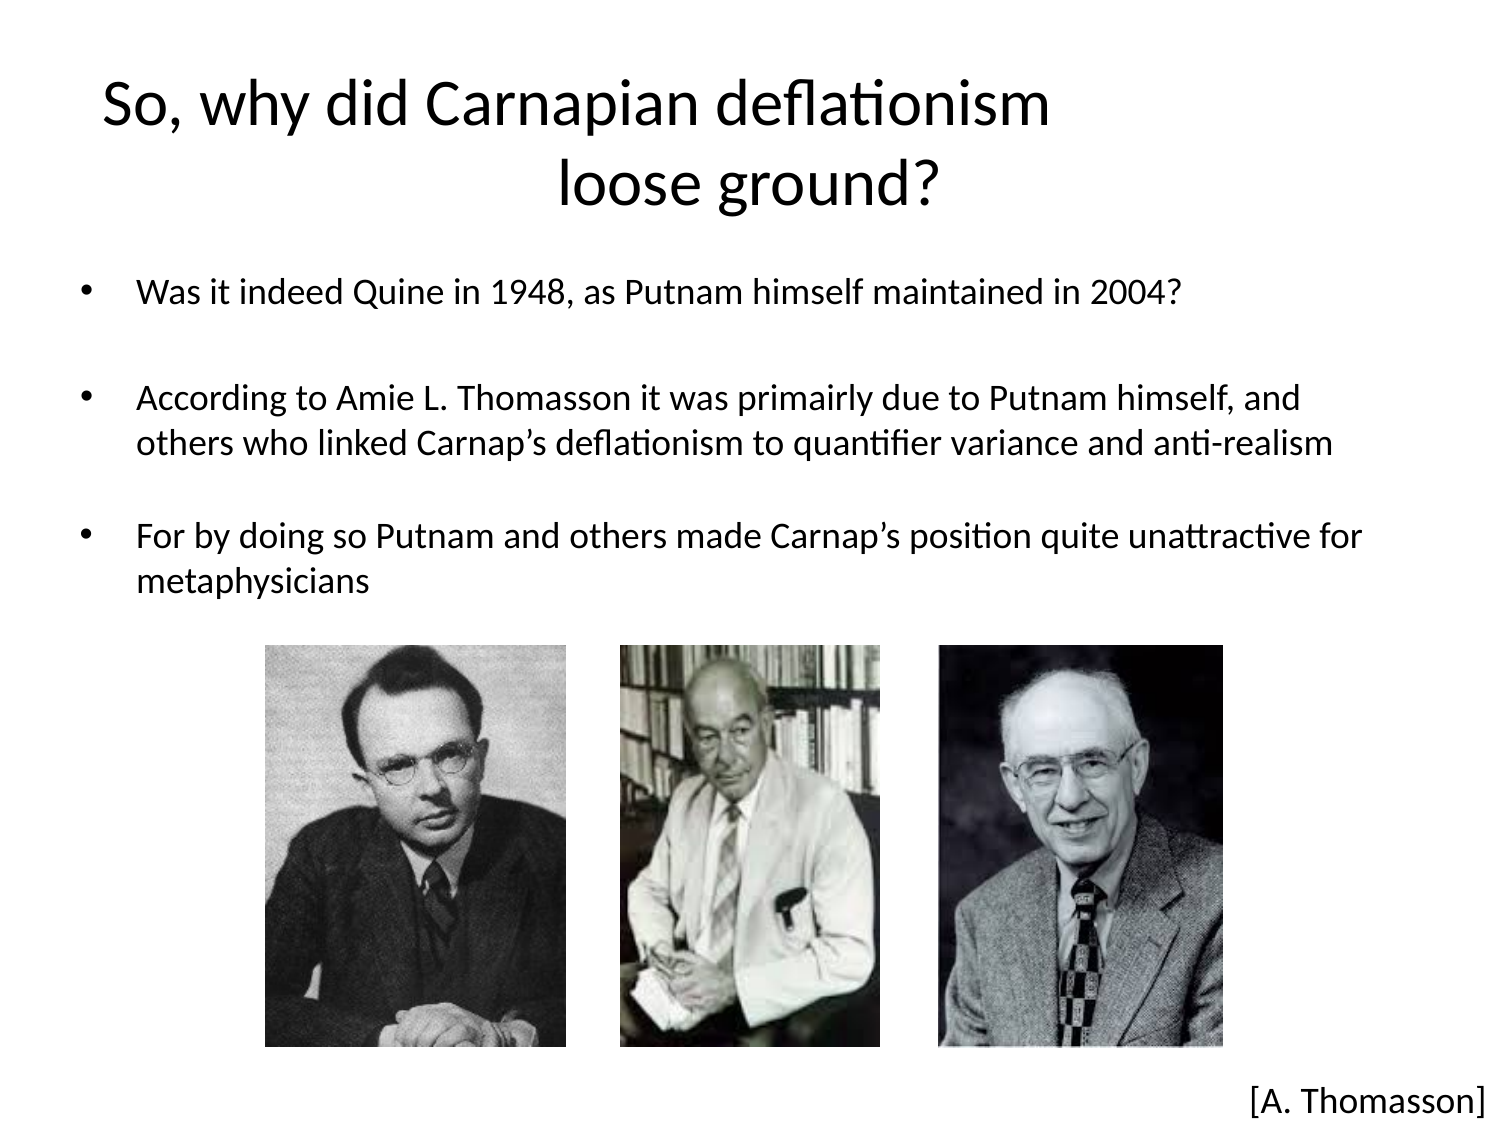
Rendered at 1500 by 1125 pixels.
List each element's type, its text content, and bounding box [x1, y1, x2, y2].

text_box According to Amie L. Thomasson it was primairly due to Putnam himself, and others who linked Carnap’s deflationism to quantifier variance and anti-realism [64, 314, 1459, 480]
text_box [265, 644, 1223, 1049]
title So, why did Carnapian deflationism loose ground? [432, 45, 1425, 231]
text_box [4, 0, 432, 321]
list Was it indeed Quine in 1948, as Putnam himself maintained in 2004? [432, 231, 1459, 314]
text_box [A. Thomasson] [1234, 1068, 1500, 1125]
text_box For by doing so Putnam and others made Carnap’s position quite unattractive for metaphysicians [64, 503, 1436, 609]
